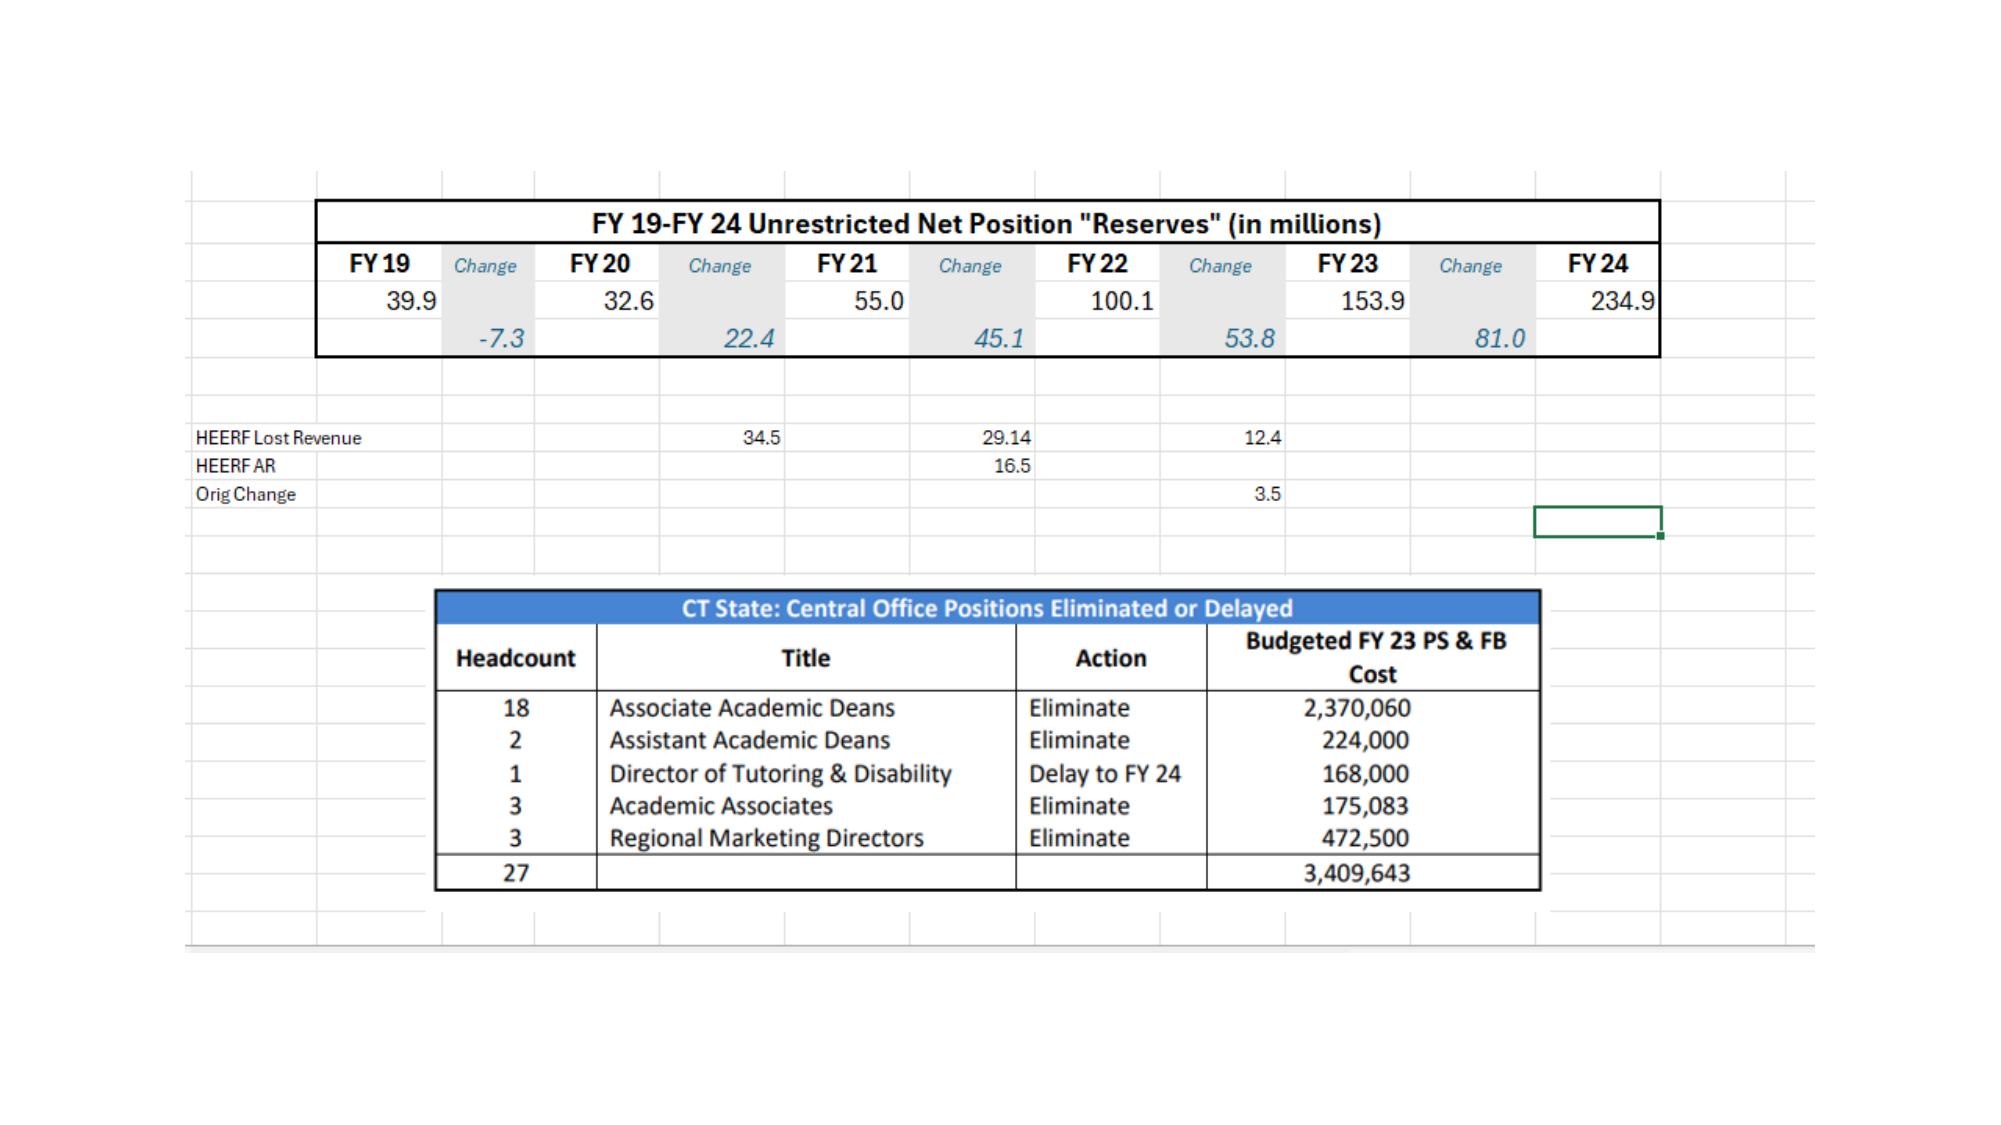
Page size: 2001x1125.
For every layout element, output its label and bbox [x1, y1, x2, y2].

picture [185, 171, 1815, 954]
